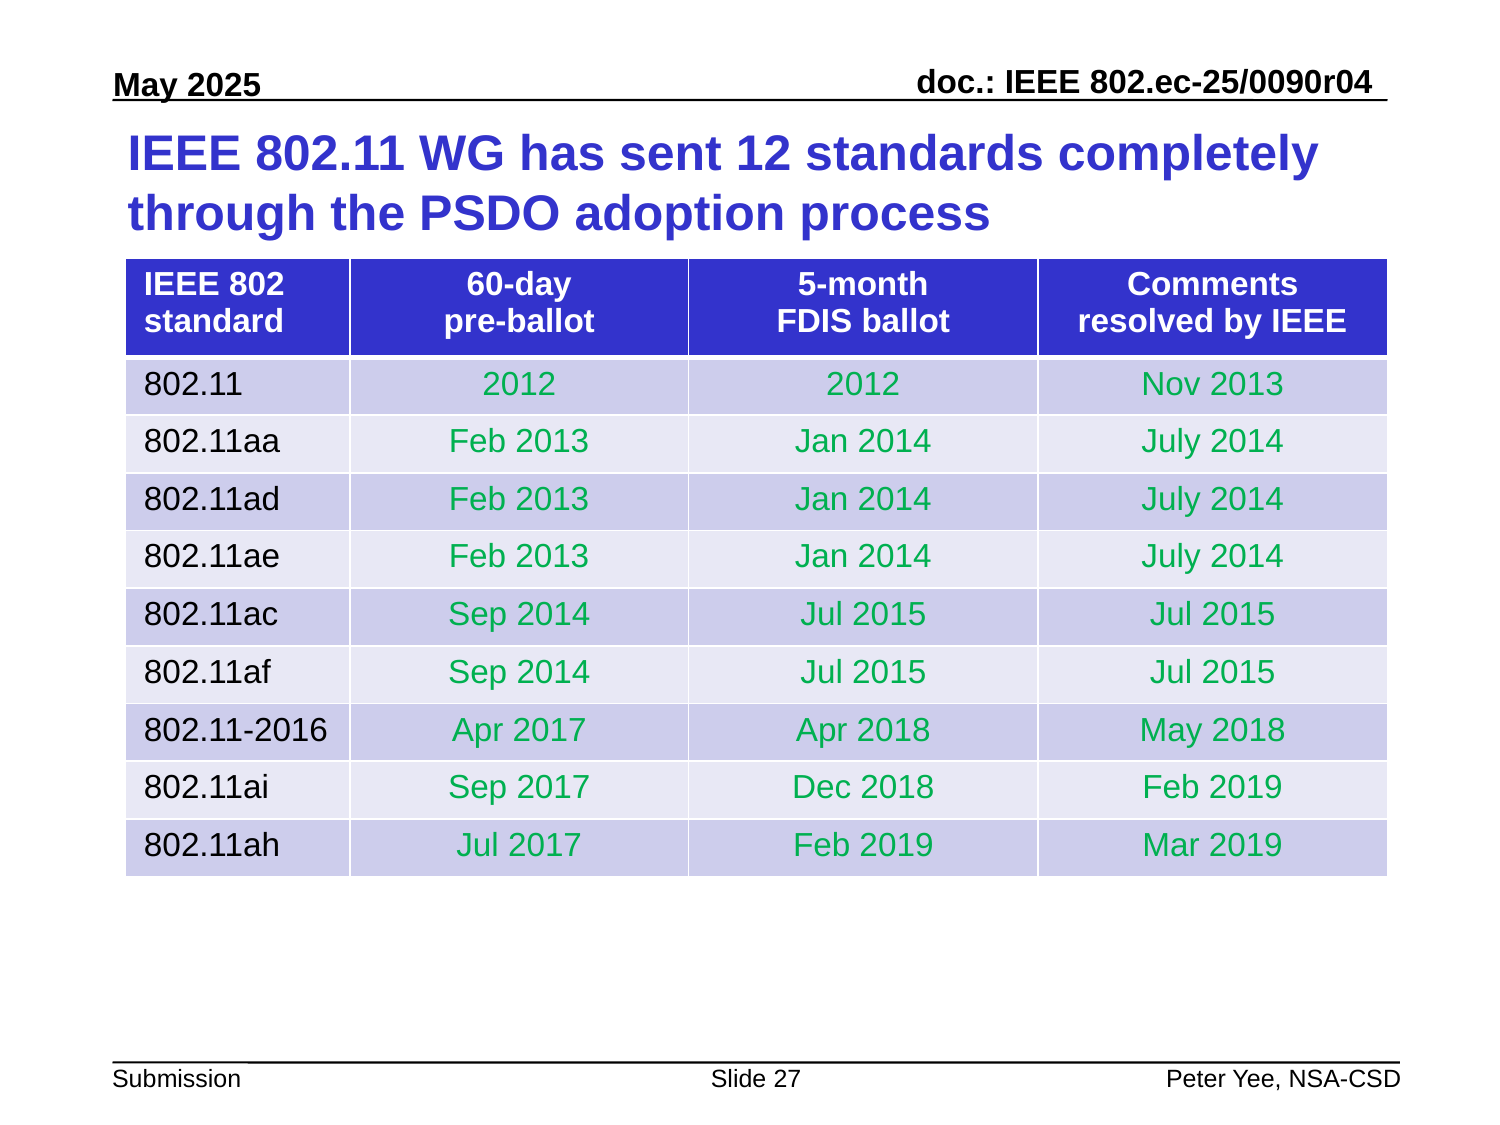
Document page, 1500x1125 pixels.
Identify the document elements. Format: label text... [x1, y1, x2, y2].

table_cell 802.11ah [126, 820, 349, 876]
table_header 5-month FDIS ballot [689, 259, 1037, 355]
slide_number Slide 27 [709, 1061, 803, 1093]
table_header 60-day pre-ballot [351, 259, 688, 355]
table_cell Jan 2014 [689, 531, 1037, 587]
table_cell Jan 2014 [689, 474, 1037, 530]
table_cell Jul 2015 [1039, 589, 1387, 645]
table_cell 2012 [689, 360, 1037, 414]
table_cell Sep 2014 [351, 647, 688, 703]
table_cell Dec 2018 [689, 762, 1037, 818]
table_cell 802.11ac [126, 589, 349, 645]
table_cell 802.11-2016 [126, 704, 349, 760]
table_cell 802.11 [126, 360, 349, 414]
table_cell Sep 2014 [351, 589, 688, 645]
table_cell 802.11aa [126, 416, 349, 472]
table_cell 802.11ae [126, 531, 349, 587]
table_cell Feb 2019 [1039, 762, 1387, 818]
table_cell Apr 2018 [689, 704, 1037, 760]
table_cell Jan 2014 [689, 416, 1037, 472]
table_cell 802.11ai [126, 762, 349, 818]
table_header IEEE 802 standard [126, 259, 349, 355]
table_cell Feb 2013 [351, 416, 688, 472]
table_cell Feb 2013 [351, 474, 688, 530]
table_cell Jul 2017 [351, 820, 688, 876]
table_header Comments resolved by IEEE [1039, 259, 1387, 355]
table_cell July 2014 [1039, 531, 1387, 587]
table_cell Jul 2015 [1039, 647, 1387, 703]
table_cell Apr 2017 [351, 704, 688, 760]
footer Peter Yee, NSA-CSD [1164, 1061, 1402, 1093]
table_cell July 2014 [1039, 474, 1387, 530]
table_cell 802.11af [126, 647, 349, 703]
table_cell Jul 2015 [689, 647, 1037, 703]
table_cell Nov 2013 [1039, 360, 1387, 414]
table_cell July 2014 [1039, 416, 1387, 472]
table_cell Feb 2013 [351, 531, 688, 587]
table_cell Mar 2019 [1039, 820, 1387, 876]
table_cell Jul 2015 [689, 589, 1037, 645]
title IEEE 802.11 WG has sent 12 standards completely through the PSDO adoption process [112, 112, 1388, 288]
table_cell Feb 2019 [689, 820, 1037, 876]
table_cell Sep 2017 [351, 762, 688, 818]
table_cell 2012 [351, 360, 688, 414]
table_cell May 2018 [1039, 704, 1387, 760]
table_cell 802.11ad [126, 474, 349, 530]
